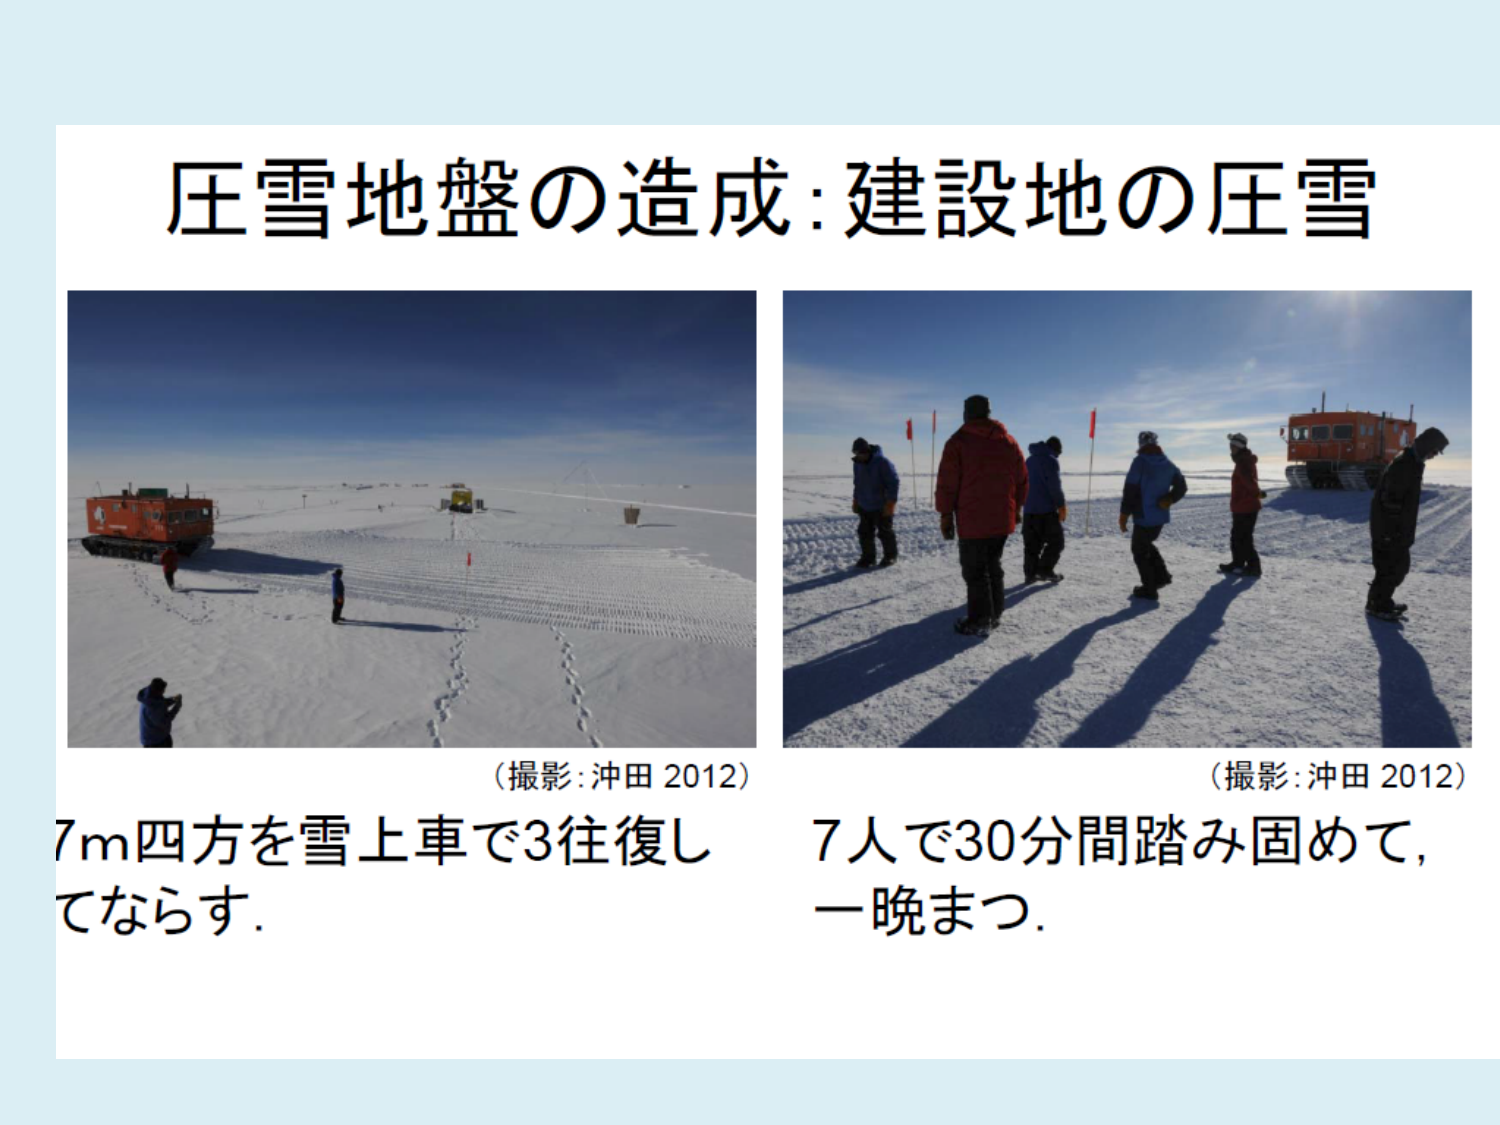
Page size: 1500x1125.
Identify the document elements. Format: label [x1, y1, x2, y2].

picture [56, 125, 1500, 1059]
